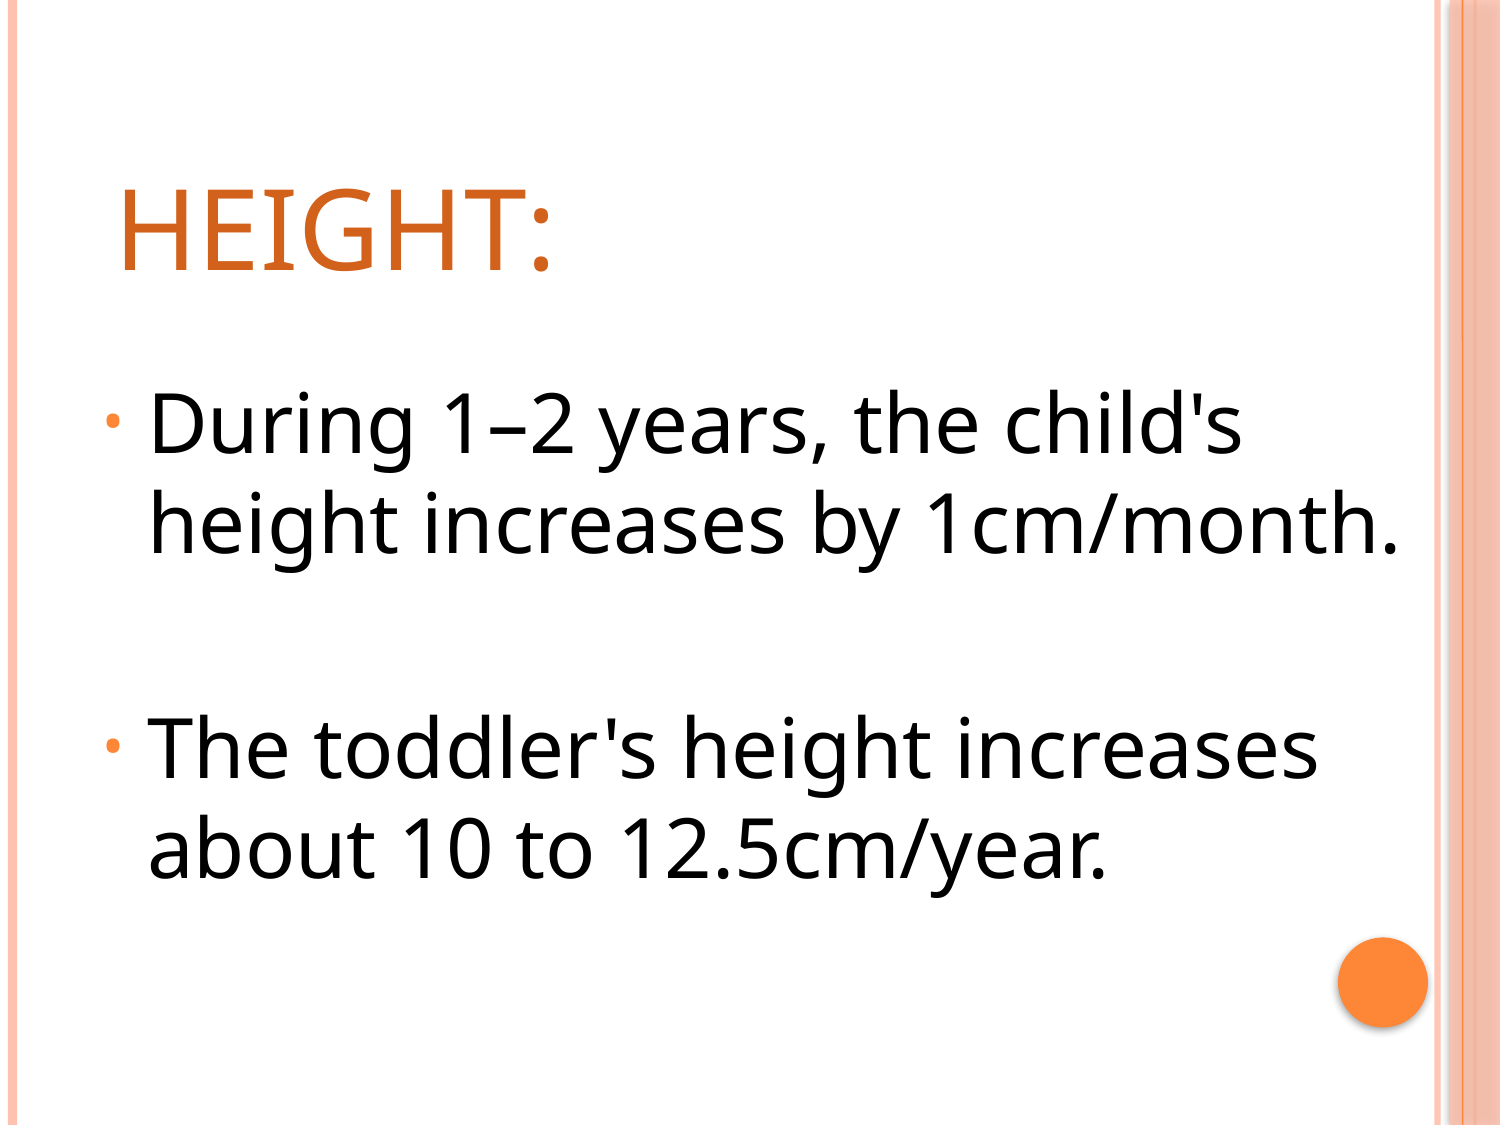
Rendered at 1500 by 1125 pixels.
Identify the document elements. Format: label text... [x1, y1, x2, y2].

title Height: [99, 112, 1450, 300]
list During 1–2 years, the child's height increases by 1cm/month. The toddler's height increases about 10 to 12.5cm/year. [87, 249, 1438, 1080]
